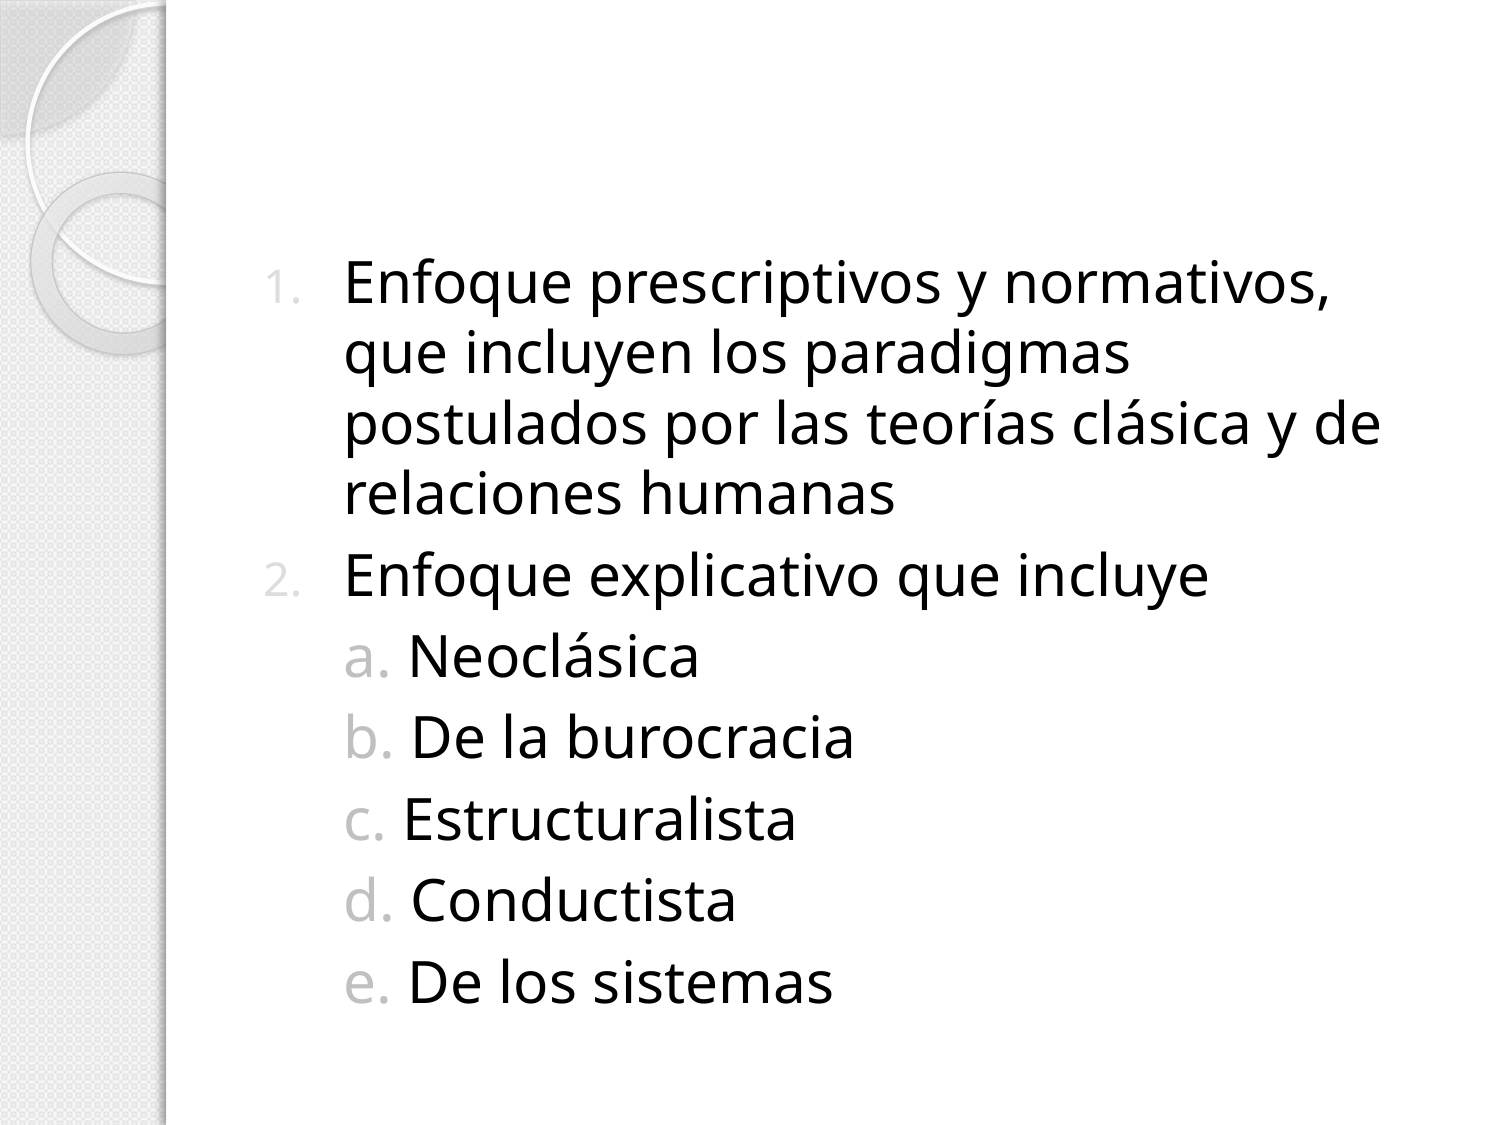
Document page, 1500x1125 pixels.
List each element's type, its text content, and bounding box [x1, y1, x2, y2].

list Enfoque prescriptivos y normativos, que incluyen los paradigmas postulados por las teorías clásica y de relaciones humanas Enfoque explicativo que incluye a. Neoclásica b. De la burocracia c. Estructuralista d. Conductista e. De los sistemas [235, 237, 1466, 1025]
